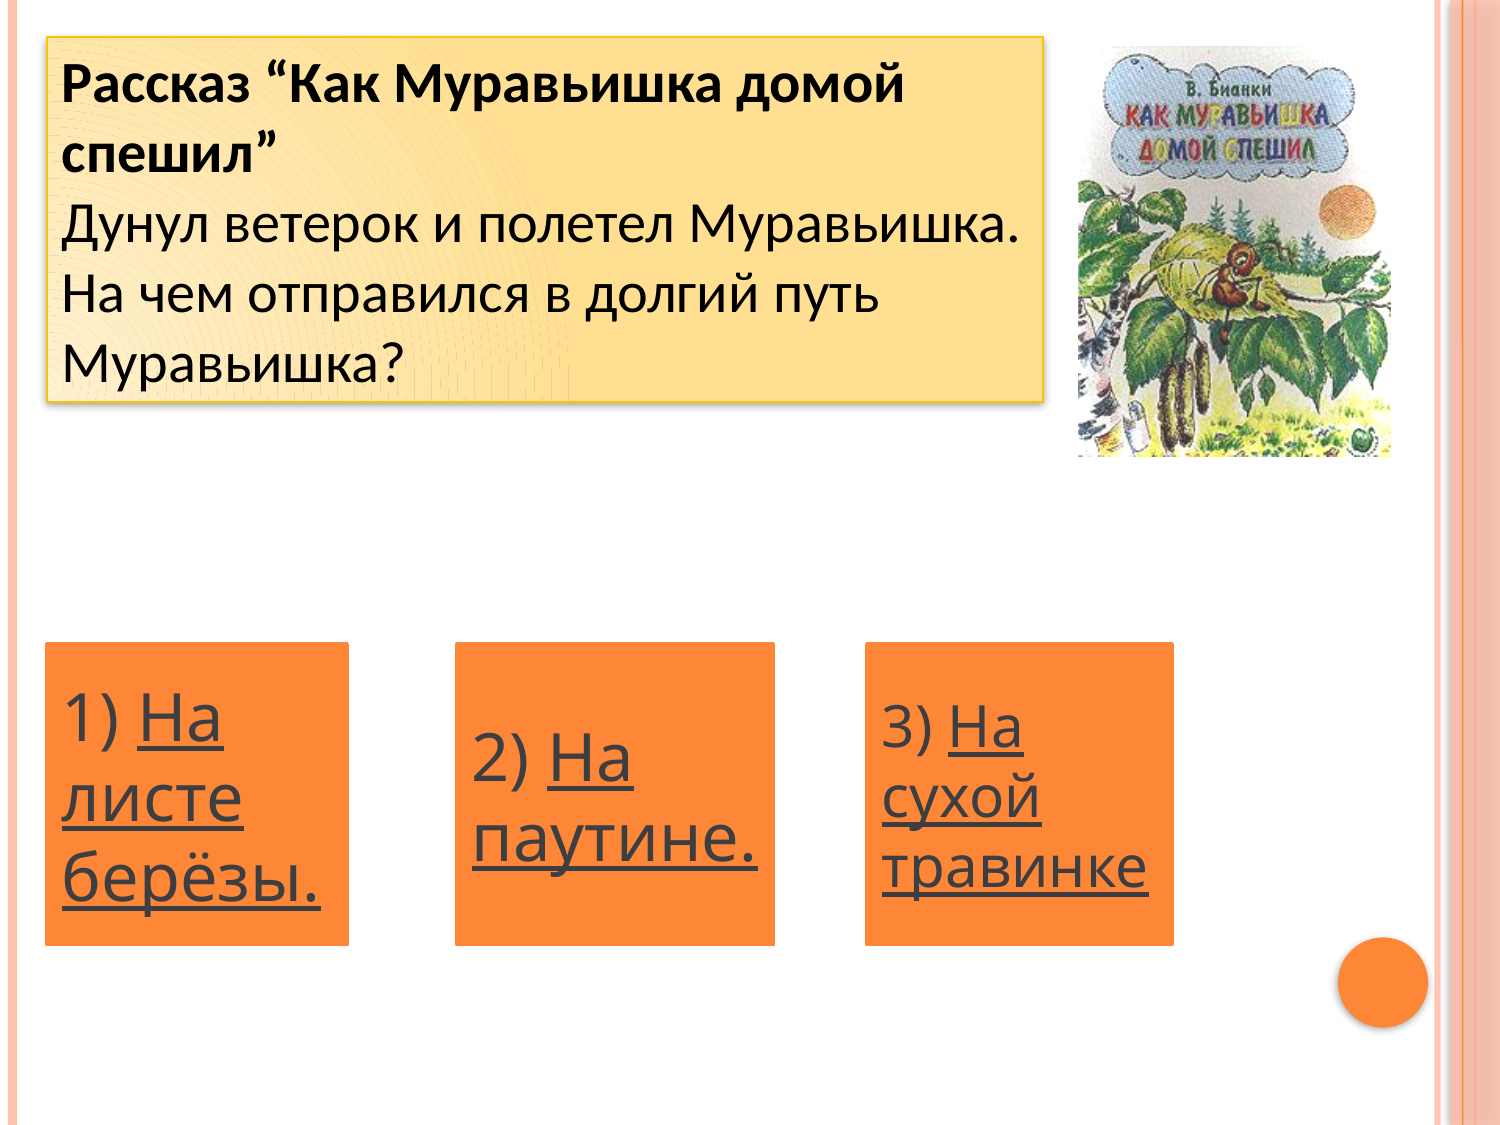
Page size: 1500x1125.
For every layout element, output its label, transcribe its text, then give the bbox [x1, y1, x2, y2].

text_box 3) На сухой травинке [865, 642, 1174, 946]
text_box Рассказ “Как Муравьишка домой спешил” Дунул ветерок и полетел Муравьишка. На чем отправился в долгий путь Муравьишка? [46, 36, 1044, 403]
text_box 1) На листе берёзы. [45, 642, 349, 946]
picture [1077, 46, 1392, 457]
text_box 2) На паутине. [455, 642, 775, 946]
